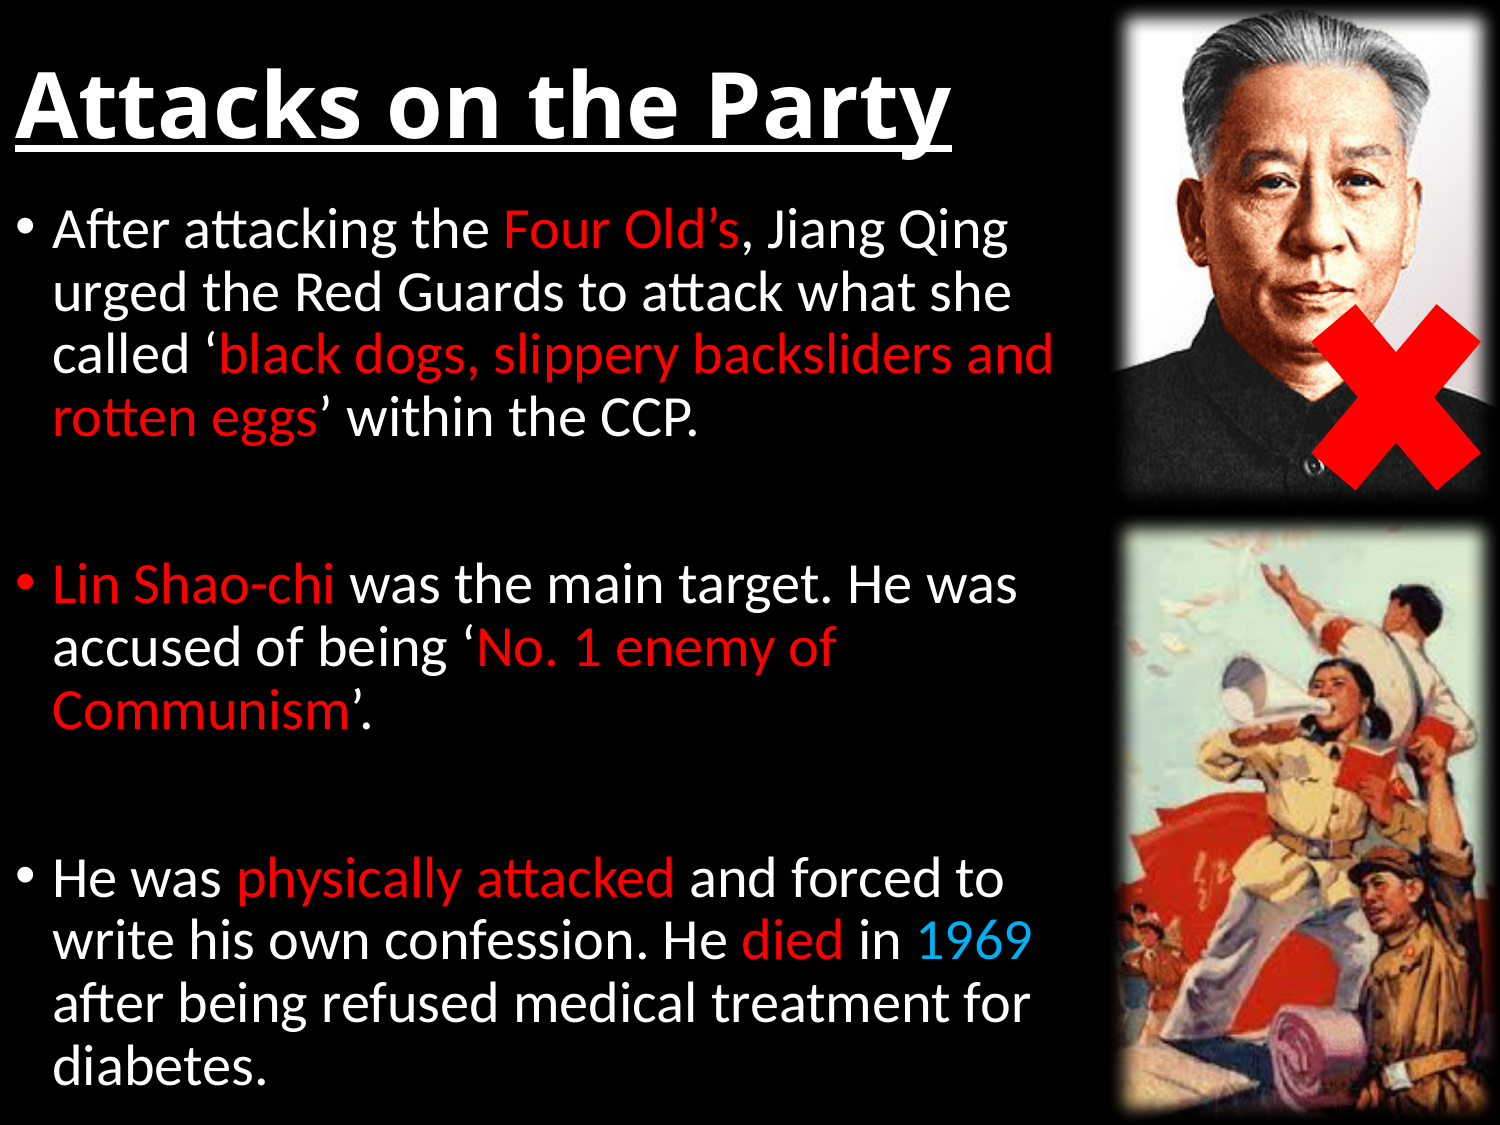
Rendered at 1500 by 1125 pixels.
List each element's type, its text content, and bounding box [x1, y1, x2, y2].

list After attacking the Four Old’s, Jiang Qing urged the Red Guards to attack what she called ‘black dogs, slippery backsliders and rotten eggs’ within the CCP. Lin Shao-chi was the main target. He was accused of being ‘No. 1 enemy of Communism’. He was physically attacked and forced to write his own confession. He died in 1969 after being refused medical treatment for diabetes. [0, 190, 1107, 1125]
picture [1107, 0, 1500, 1125]
title Attacks on the Party [0, 0, 1107, 190]
